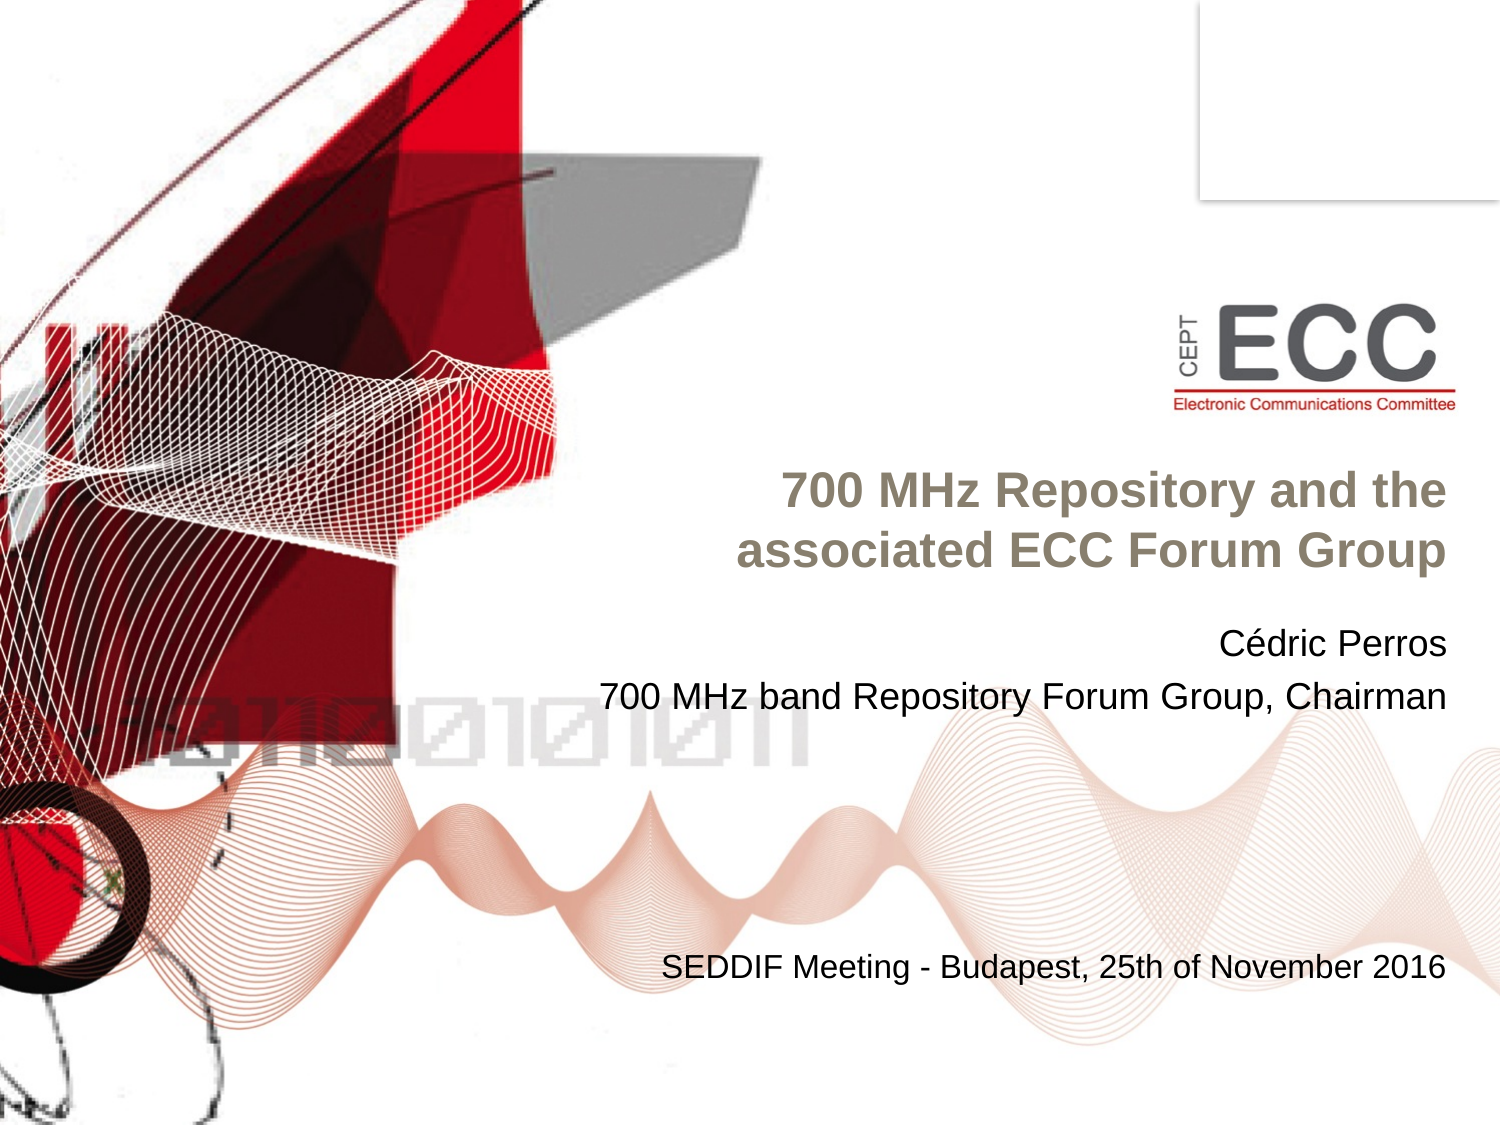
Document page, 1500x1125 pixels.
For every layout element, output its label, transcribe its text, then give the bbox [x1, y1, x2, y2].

title 700 MHz Repository and the associated ECC Forum Group [525, 450, 1463, 587]
subtitle Cédric Perros 700 MHz band Repository Forum Group, Chairman [212, 611, 1463, 687]
picture [0, 0, 1500, 1125]
list SEDDIF Meeting - Budapest, 25th of November 2016 [637, 937, 1463, 1100]
